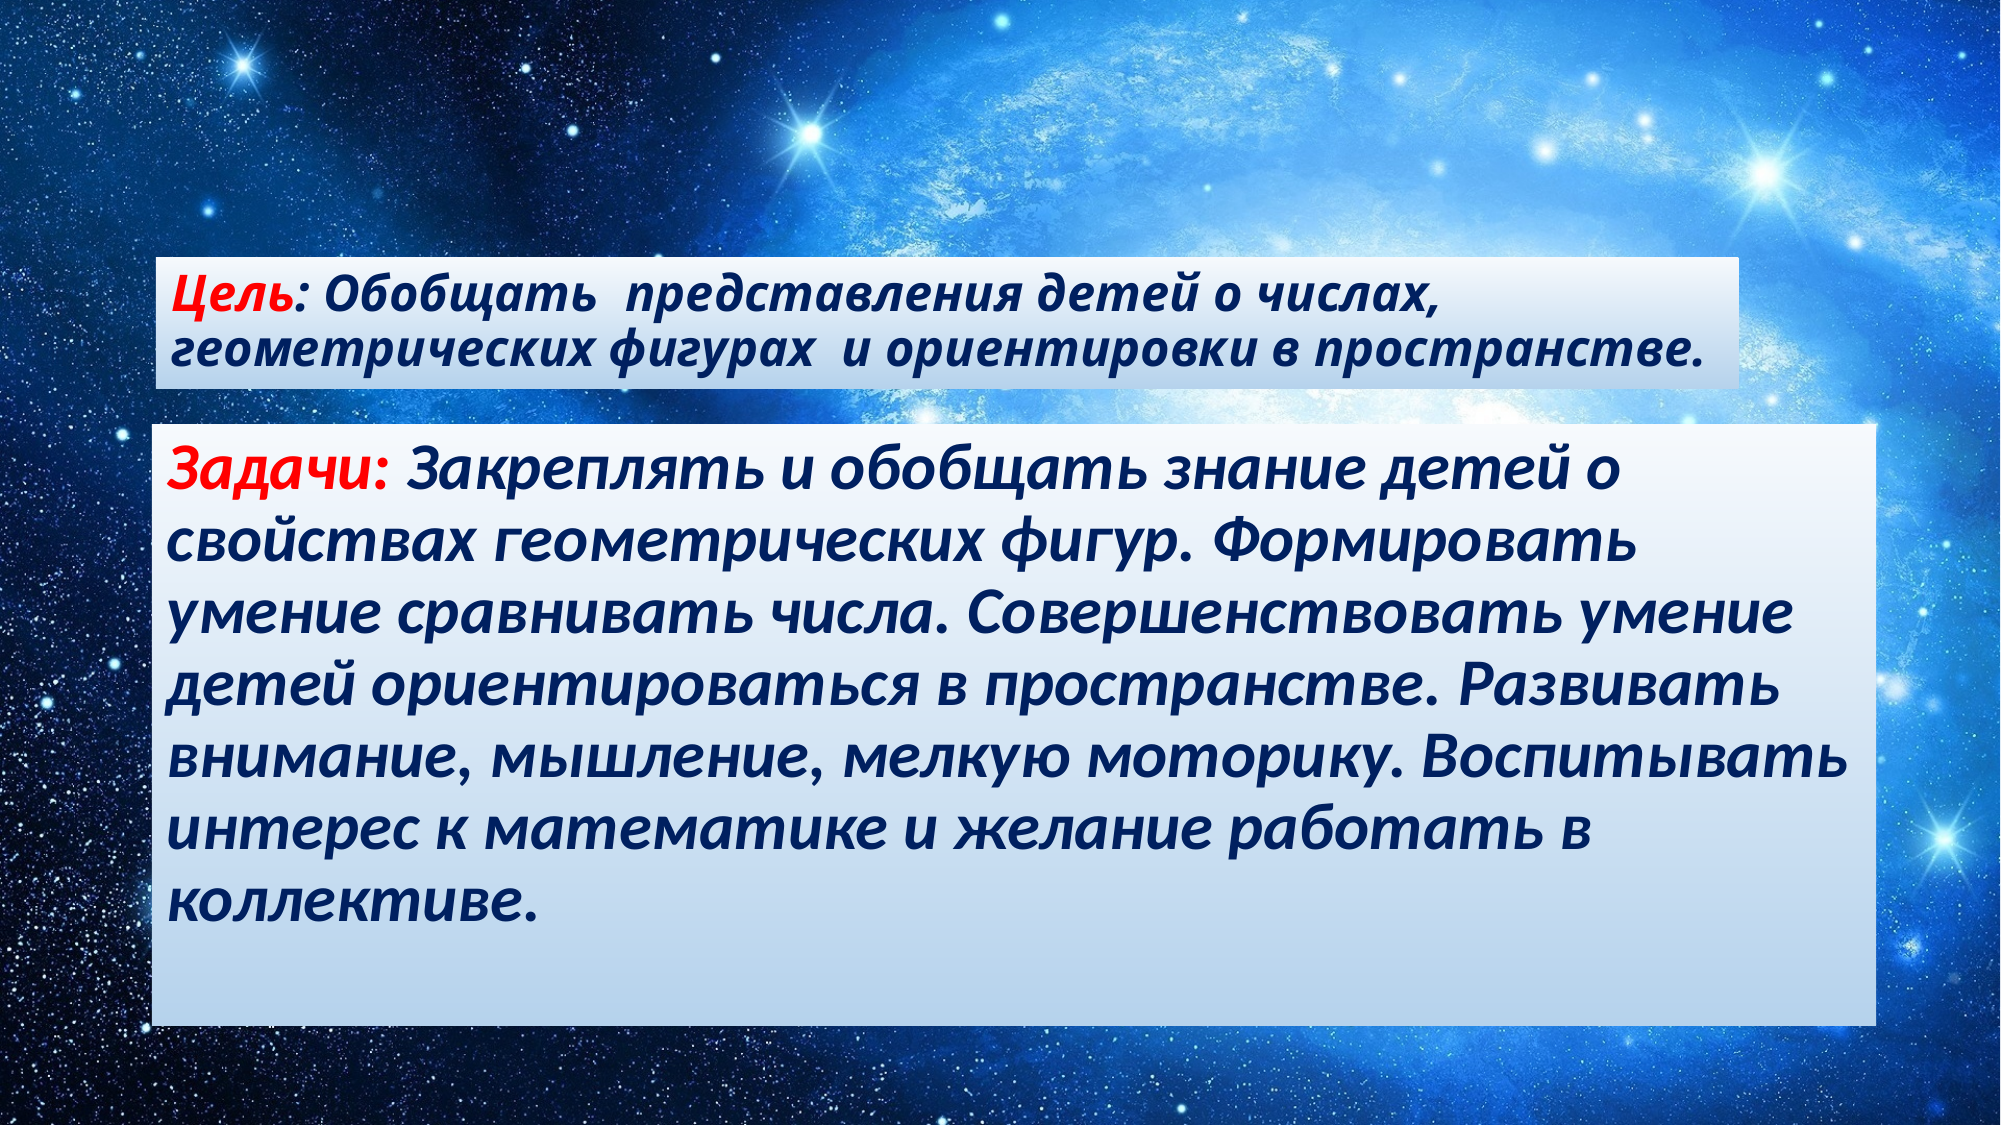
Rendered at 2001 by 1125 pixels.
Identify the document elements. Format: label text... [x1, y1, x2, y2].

title Цель: Обобщать представления детей о числах, геометрических фигурах и ориентировки в пространстве. [155, 257, 1739, 389]
picture [0, 0, 2001, 1125]
list Задачи: Закреплять и обобщать знание детей о свойствах геометрических фигур. Формировать умение сравнивать числа. Совершенствовать умение детей ориентироваться в пространстве. Развивать внимание, мышление, мелкую моторику. Воспитывать интерес к математике и желание работать в коллективе. [151, 424, 1877, 1026]
